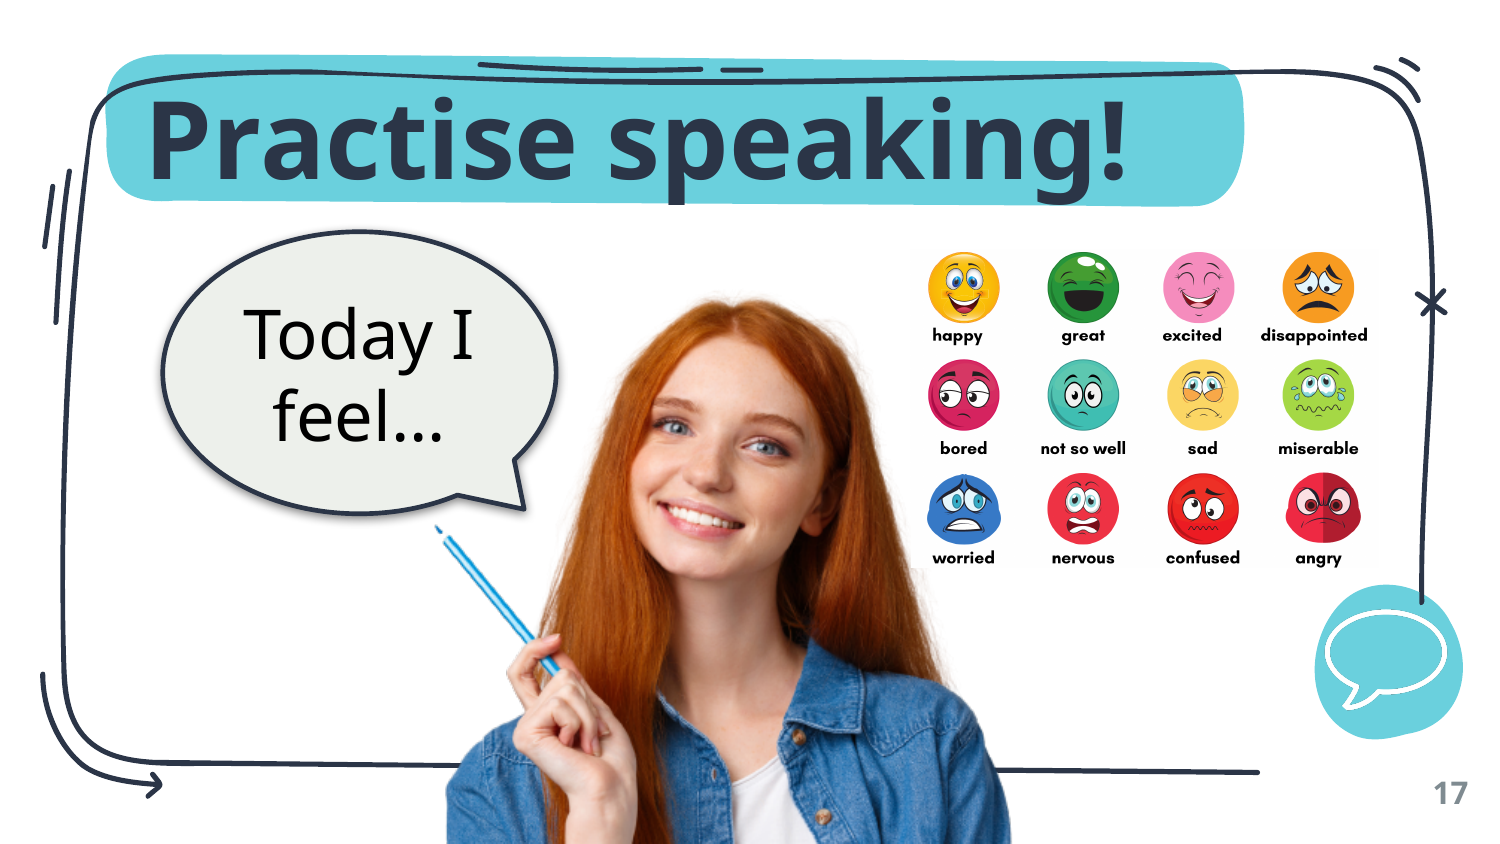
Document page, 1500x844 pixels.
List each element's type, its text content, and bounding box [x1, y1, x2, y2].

slide_number 17 [1378, 769, 1469, 820]
picture [207, 249, 1379, 844]
picture [1322, 596, 1450, 724]
title Practise speaking! [144, 112, 1200, 178]
text_box Today I feel… [162, 231, 512, 458]
